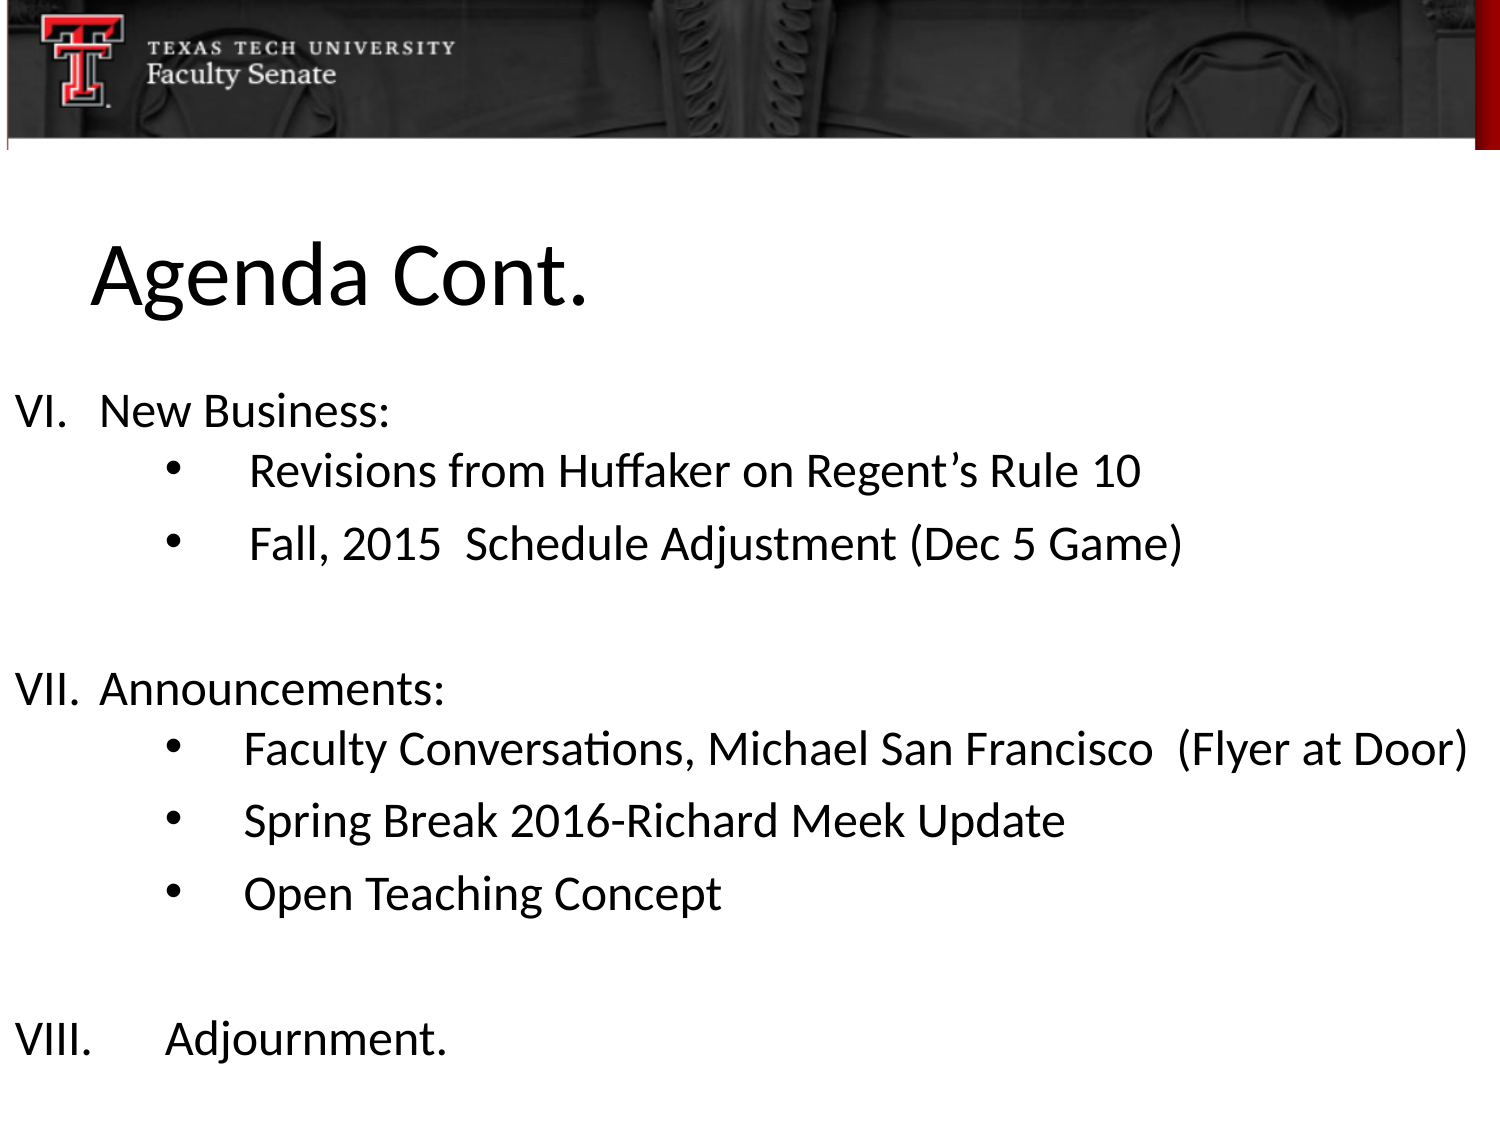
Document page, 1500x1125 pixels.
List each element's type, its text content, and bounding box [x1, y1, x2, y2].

title Agenda Cont. [75, 174, 1425, 363]
text_box New Business: Revisions from Huffaker on Regent’s Rule 10 Fall, 2015 Schedule Adjustment (Dec 5 Game) Announcements: Faculty Conversations, Michael San Francisco (Flyer at Door) Spring Break 2016-Richard Meek Update Open Teaching Concept VIII. Adjournment. [0, 370, 1500, 1118]
picture [0, 0, 1500, 151]
